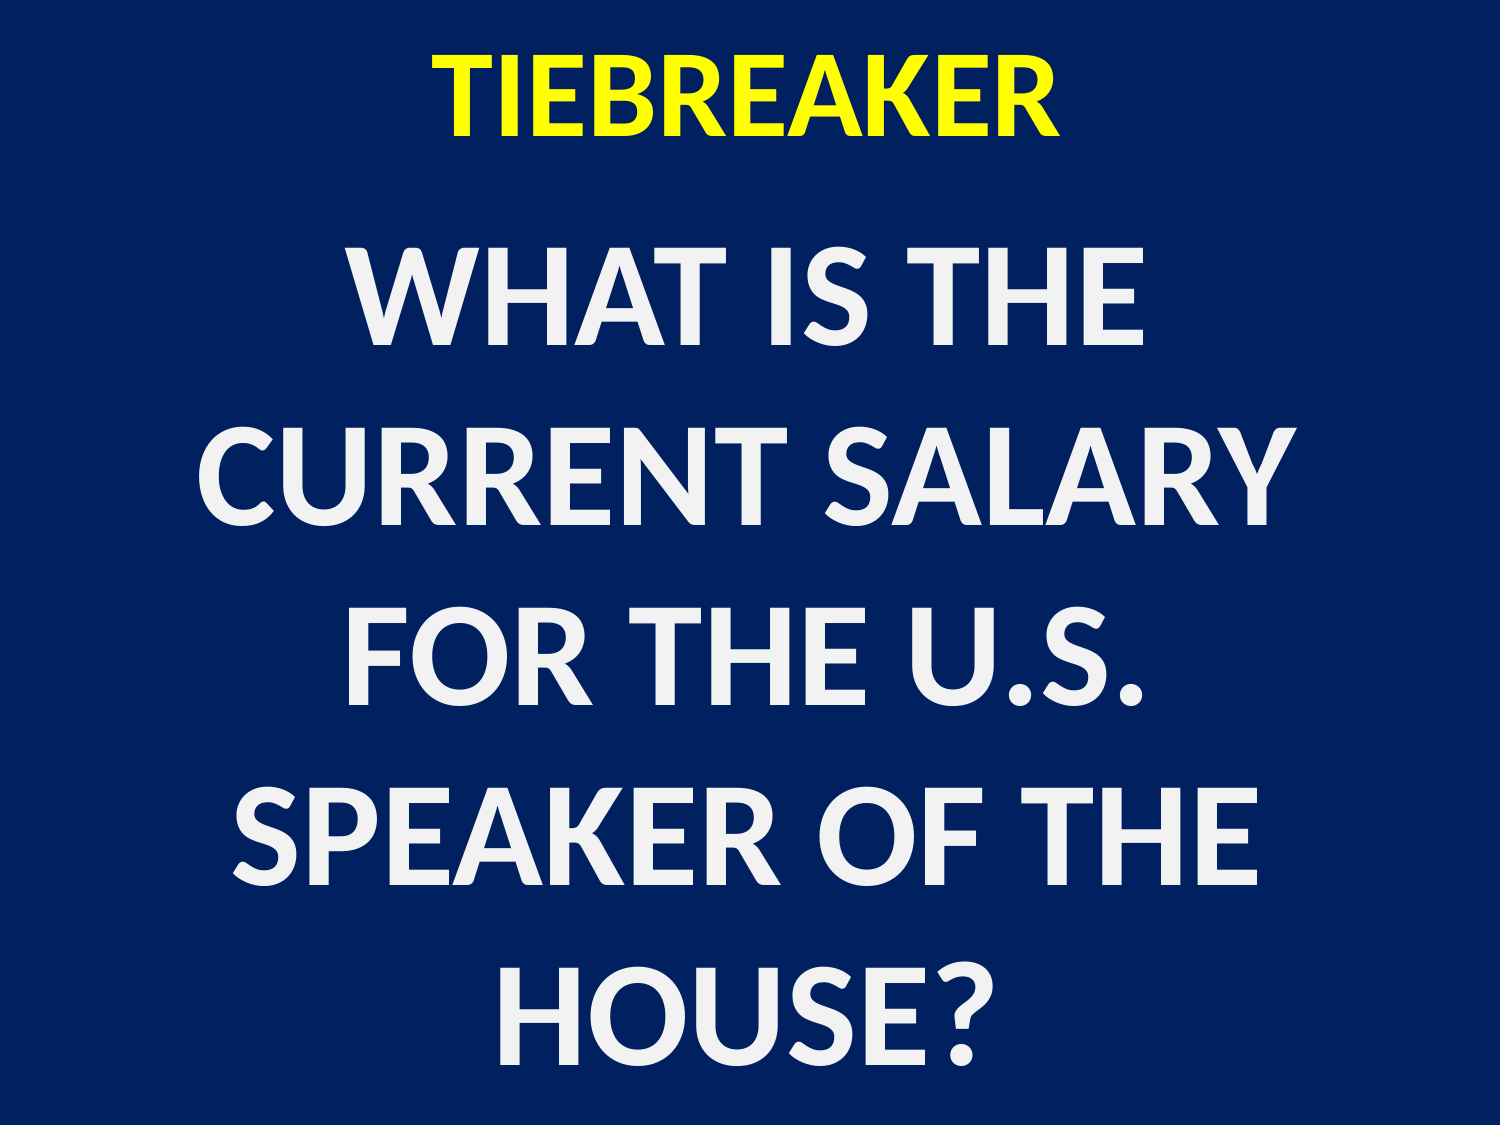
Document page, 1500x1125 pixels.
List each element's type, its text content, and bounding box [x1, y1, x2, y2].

text_box WHAT IS THE CURRENT SALARY FOR THE U.S. SPEAKER OF THE HOUSE? [50, 187, 1444, 868]
title TIEBREAKER [49, 0, 1444, 63]
